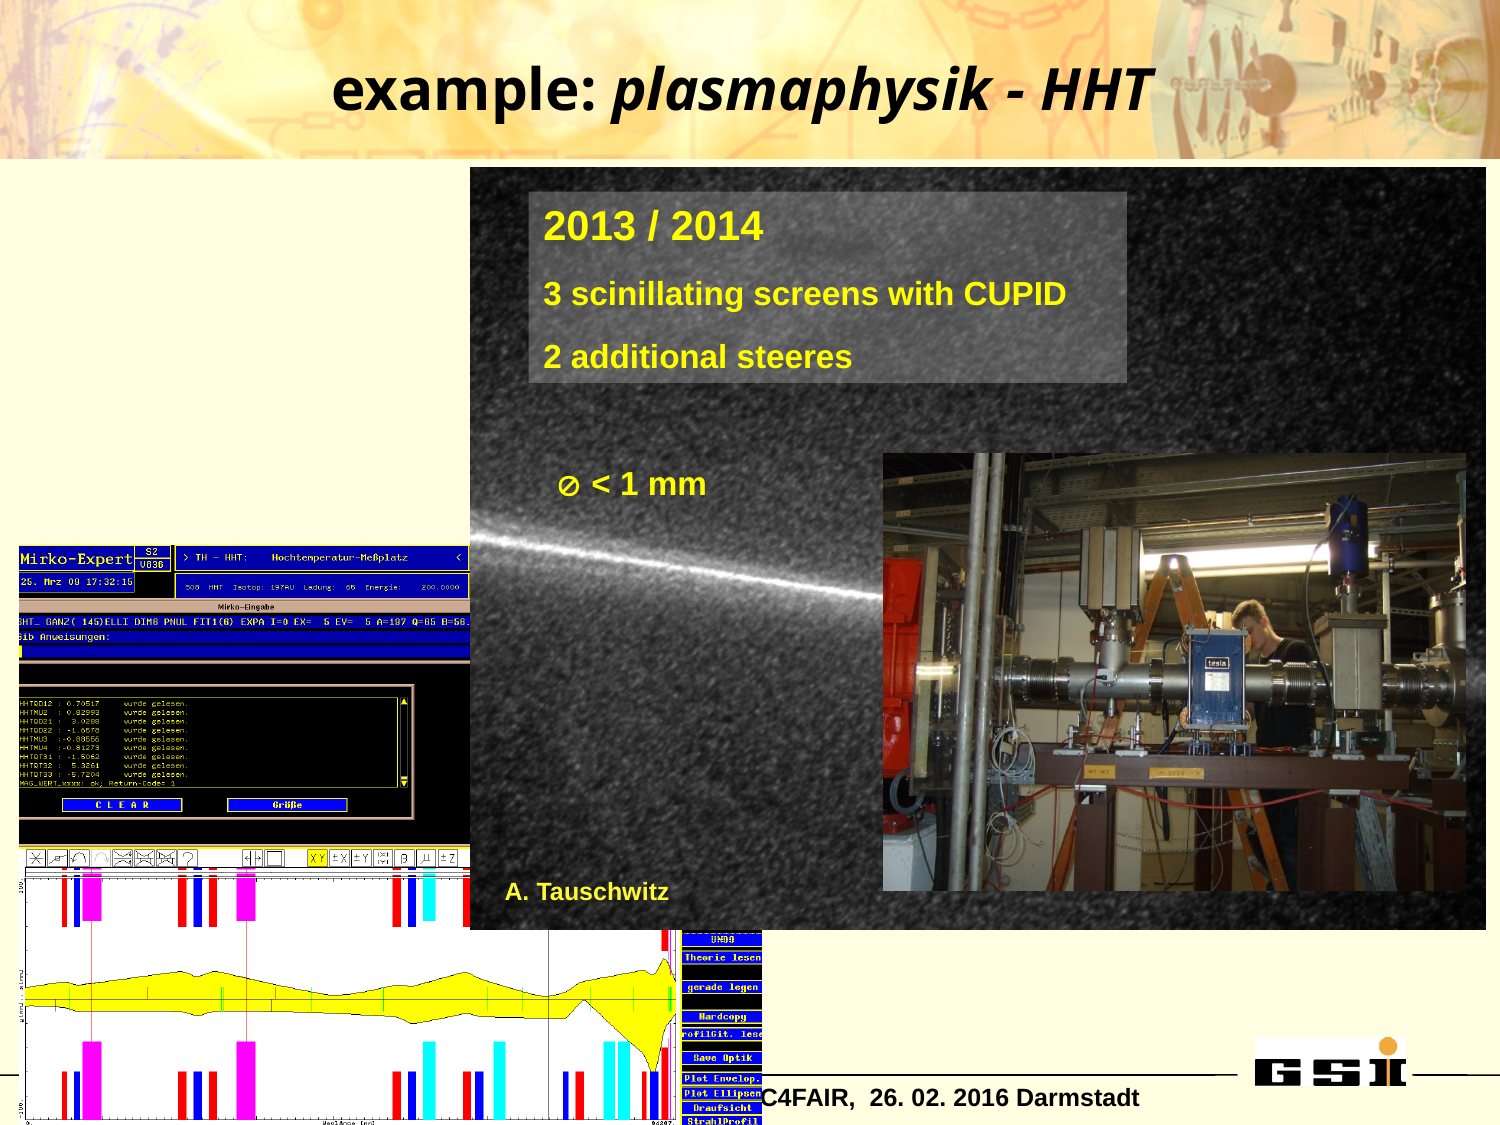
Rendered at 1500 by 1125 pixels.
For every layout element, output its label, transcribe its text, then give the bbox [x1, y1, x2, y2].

title example: plasmaphysik - HHT [75, 45, 1425, 149]
picture [18, 167, 1487, 1125]
picture [1255, 1037, 1406, 1086]
